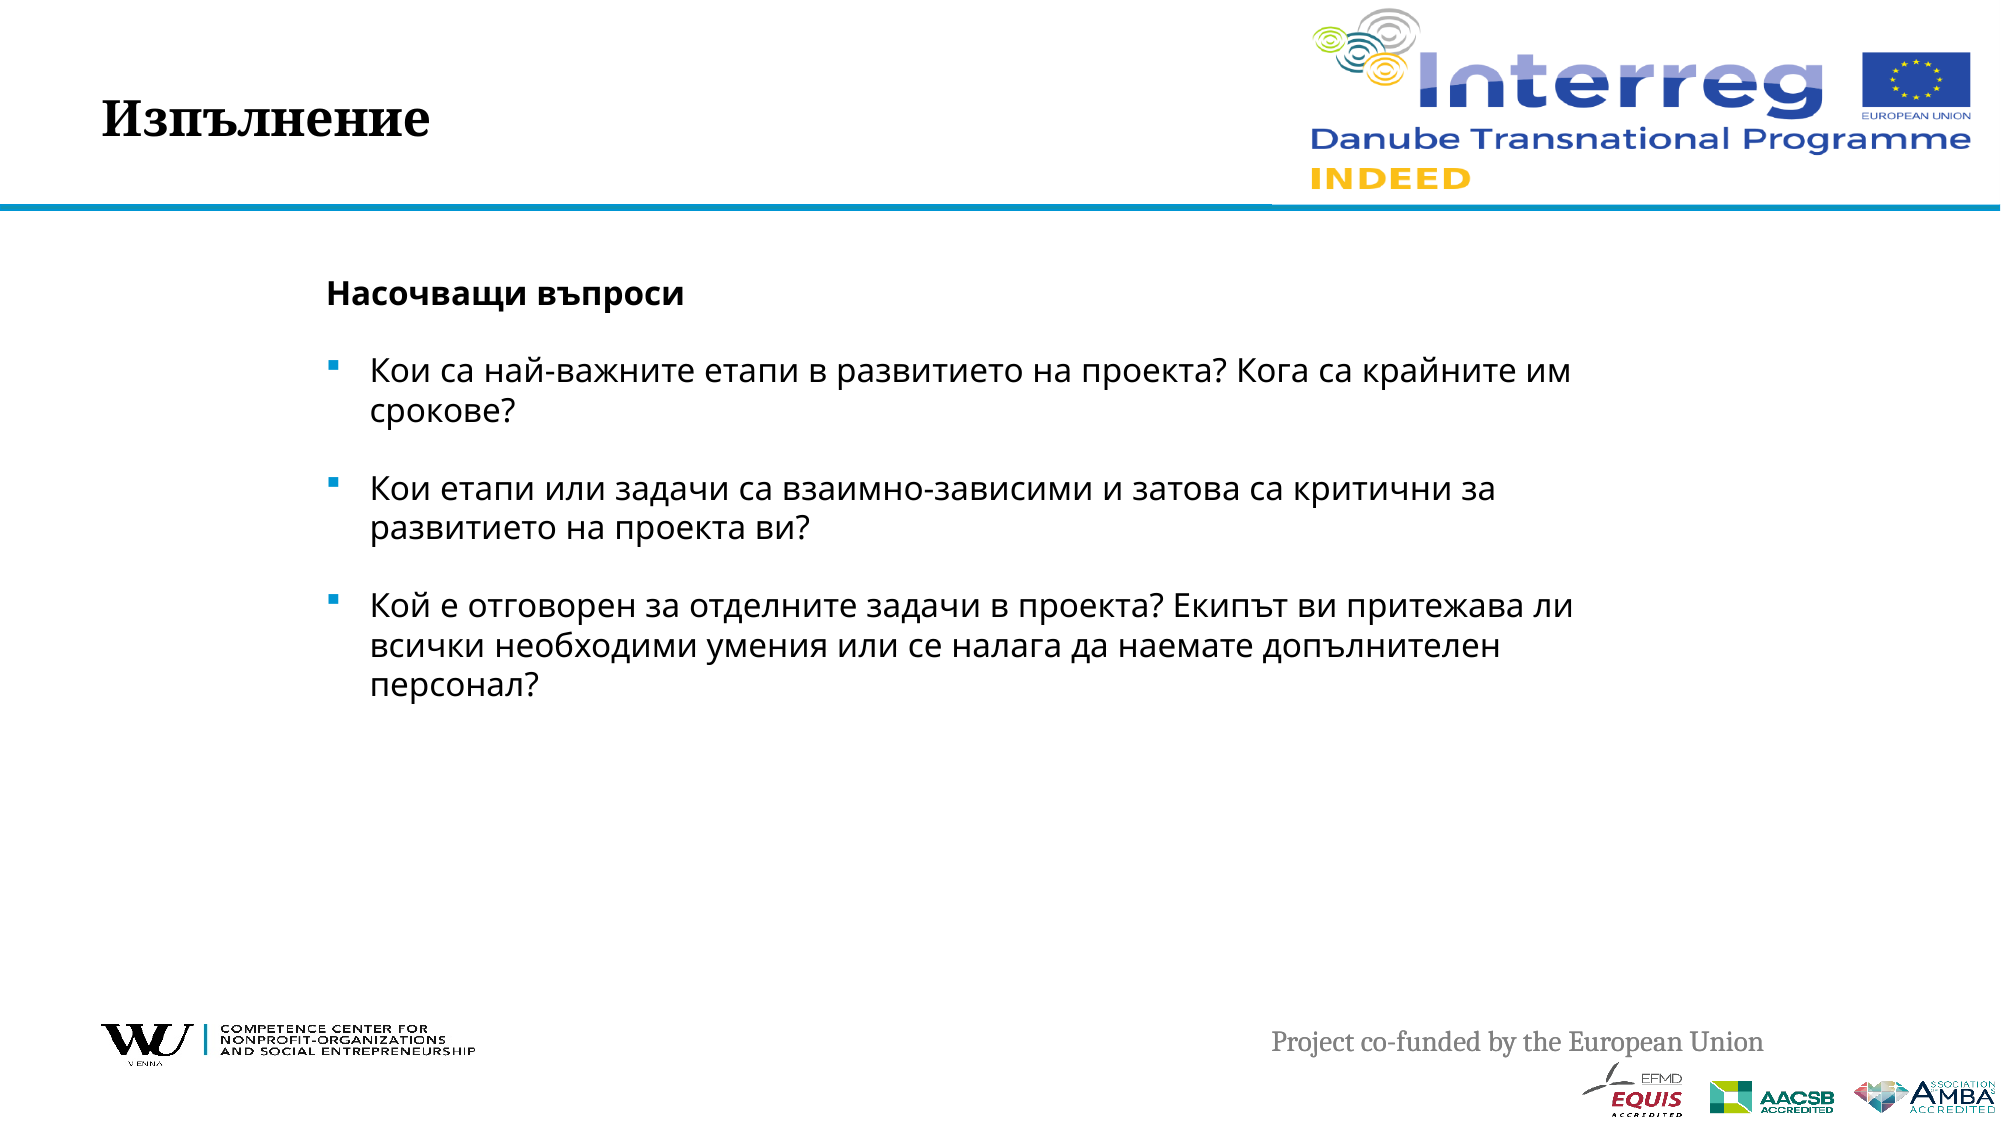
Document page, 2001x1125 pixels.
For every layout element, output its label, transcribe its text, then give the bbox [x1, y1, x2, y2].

title Изпълнение [101, 27, 1555, 206]
picture [1272, 0, 2000, 204]
picture [1582, 1062, 1995, 1117]
list Насочващи въпроси Кои са най-важните етапи в развитието на проекта? Кога са крайните им срокове? Кои етапи или задачи са взаимно-зависими и затова са критични за развитието на проекта ви? Кой е отговорен за отделните задачи в проекта? Екипът ви притежава ли всички необходими умения или се налага да наемате допълнителен персонал? [325, 264, 1599, 1024]
picture [101, 1024, 475, 1066]
